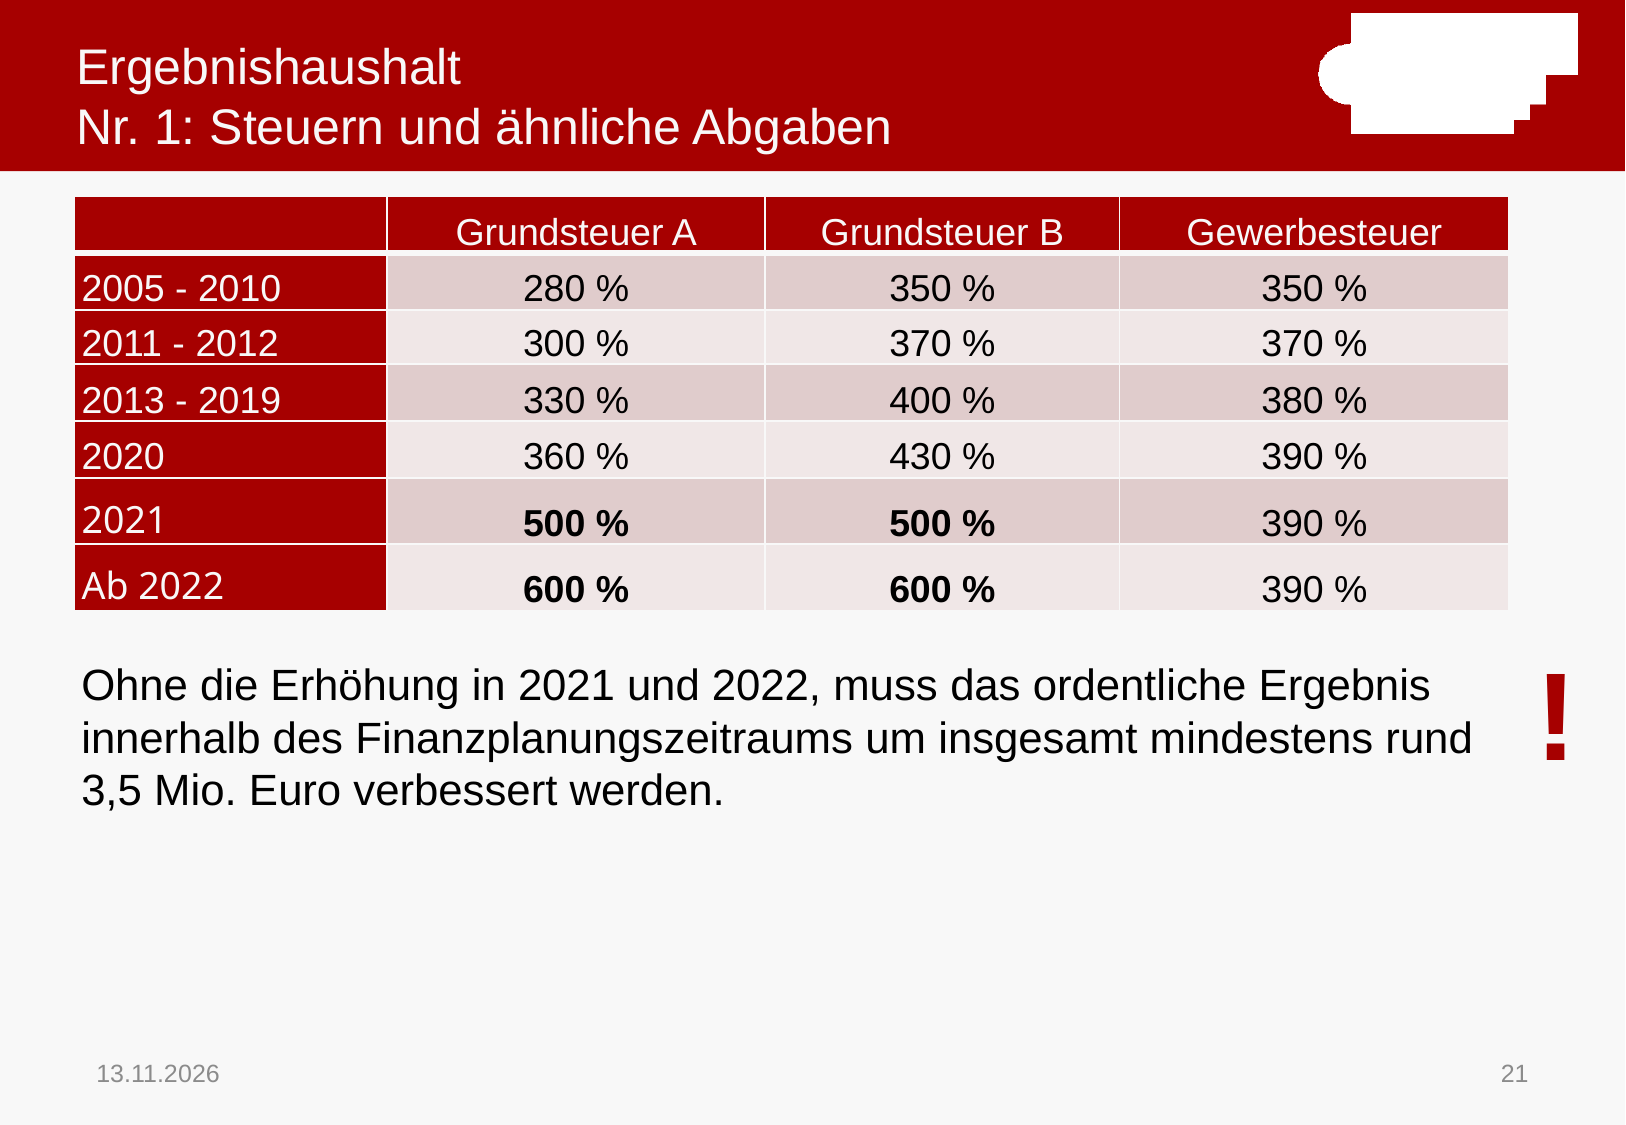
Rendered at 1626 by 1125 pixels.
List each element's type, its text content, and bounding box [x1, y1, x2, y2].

table_cell 350 % [766, 256, 1119, 309]
table_cell 2005 - 2010 [75, 256, 386, 309]
table_cell 370 % [1120, 311, 1508, 363]
table_cell 300 % [388, 311, 764, 363]
table_cell 390 % [1120, 479, 1508, 543]
table_header Grundsteuer B [766, 197, 1119, 250]
table_cell 2013 - 2019 [75, 365, 386, 420]
table_cell 390 % [1120, 422, 1508, 477]
table_header Grundsteuer A [388, 197, 764, 250]
table_header [75, 197, 386, 250]
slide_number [81, 1042, 461, 1103]
table_cell 500 % [766, 479, 1119, 543]
table_header Gewerbesteuer [1120, 197, 1508, 250]
text_box ! [1509, 628, 1604, 794]
table_cell 600 % [388, 545, 764, 610]
table_cell Ab 2022 [75, 545, 386, 610]
table_cell 2020 [75, 422, 386, 477]
picture [1315, 11, 1581, 136]
table_cell 500 % [388, 479, 764, 543]
table_cell 600 % [766, 545, 1119, 610]
list Ohne die Erhöhung in 2021 und 2022, muss das ordentliche Ergebnis innerhalb des Finanzplanungszeitraums um insgesamt mindestens rund 3,5 Mio. Euro verbessert werden. [80, 656, 1517, 882]
table_cell 350 % [1120, 256, 1508, 309]
table_cell 2021 [75, 479, 386, 543]
table_cell 2011 - 2012 [75, 311, 386, 363]
slide_number 21 [1164, 1042, 1544, 1103]
table_cell 390 % [1120, 545, 1508, 610]
table_cell 370 % [766, 311, 1119, 363]
table_cell 430 % [766, 422, 1119, 477]
table_cell 400 % [766, 365, 1119, 420]
table_cell 280 % [388, 256, 764, 309]
table_cell 360 % [388, 422, 764, 477]
table_cell 380 % [1120, 365, 1508, 420]
title Ergebnishaushalt Nr. 1: Steuern und ähnliche Abgaben [75, 64, 1325, 166]
table_cell 330 % [388, 365, 764, 420]
